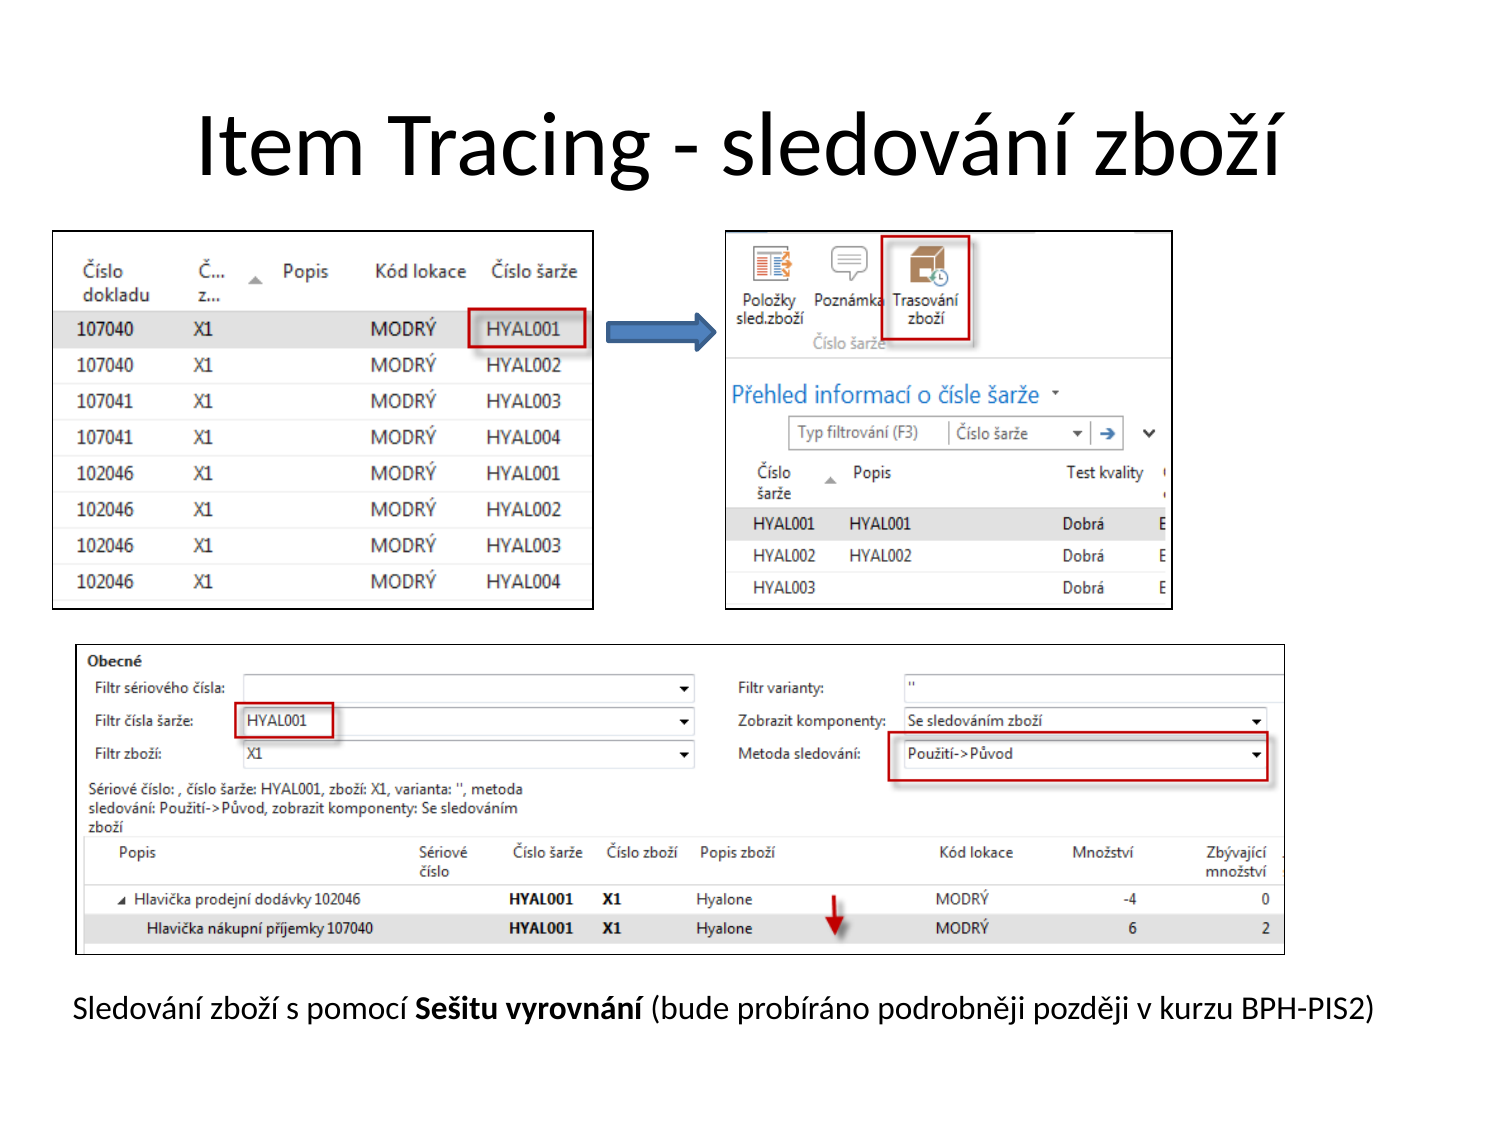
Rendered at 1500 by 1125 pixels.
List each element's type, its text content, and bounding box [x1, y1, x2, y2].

picture [726, 231, 1172, 609]
picture [76, 644, 1284, 955]
title Item Tracing - sledování zboží [75, 45, 1425, 233]
text_box Sledování zboží s pomocí Sešitu vyrovnání (bude probíráno podrobněji později v kurzu BPH-PIS2) [57, 979, 1391, 1034]
picture [52, 231, 593, 609]
text_box [606, 312, 717, 352]
